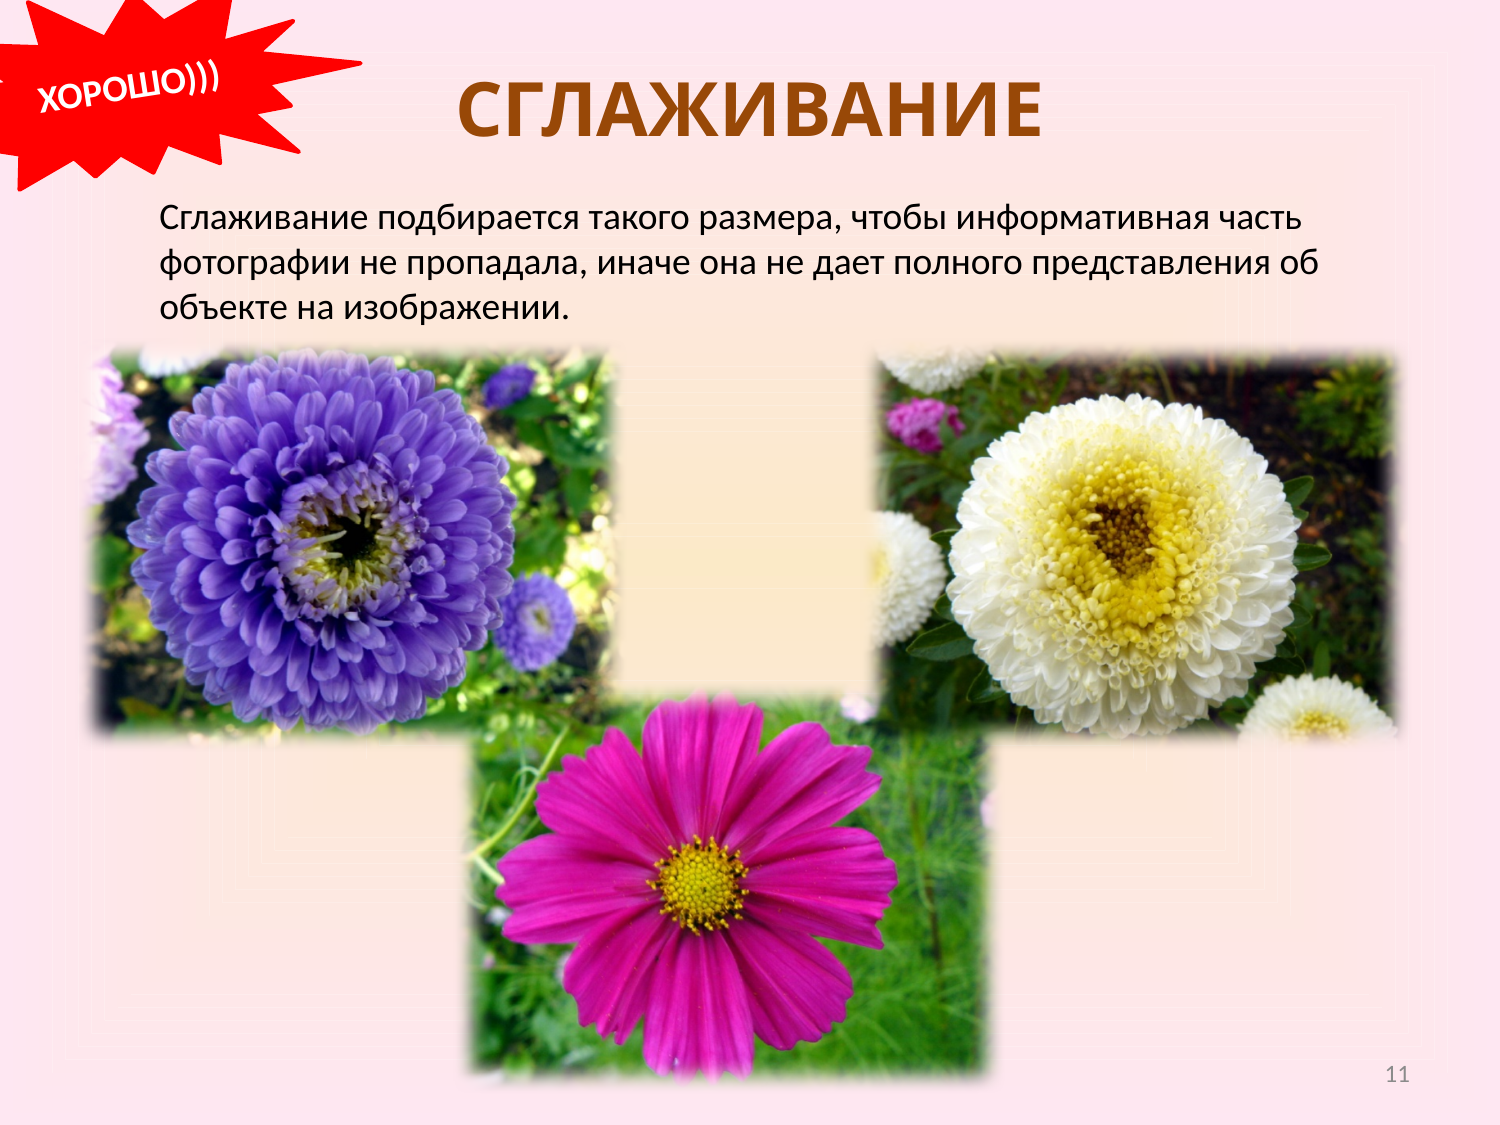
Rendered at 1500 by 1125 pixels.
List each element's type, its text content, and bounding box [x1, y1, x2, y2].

text_box [270, 52, 363, 85]
text_box Сглаживание подбирается такого размера, чтобы информативная часть фотографии не пропадала, иначе она не дает полного представления об объекте на изображении. [144, 184, 1356, 335]
text_box [0, 88, 301, 192]
picture [75, 337, 1412, 1095]
text_box СГЛАЖИВАНИЕ [440, 54, 1060, 160]
text_box [0, 0, 296, 74]
slide_number 11 [1074, 1042, 1425, 1103]
text_box ХОРОШО))) [0, 33, 276, 135]
